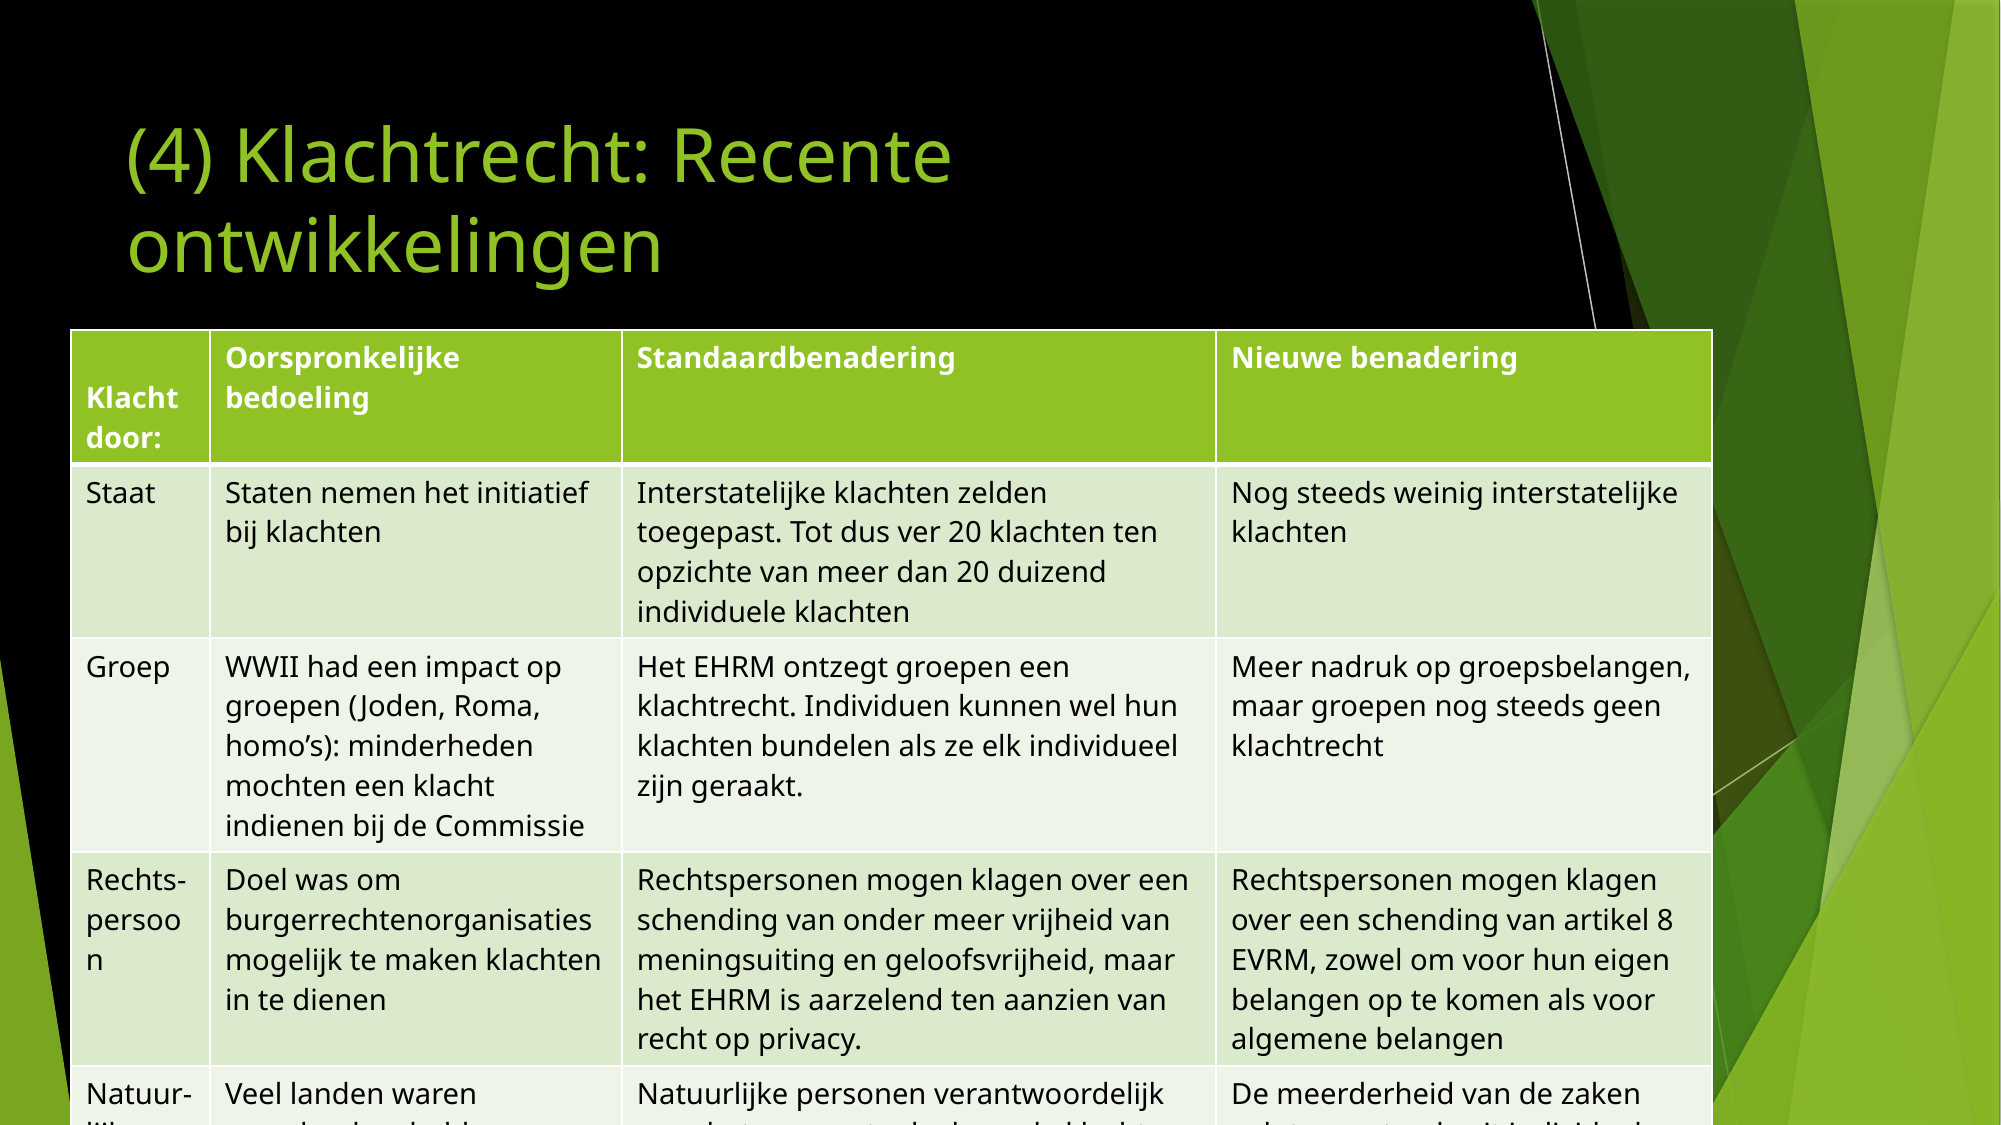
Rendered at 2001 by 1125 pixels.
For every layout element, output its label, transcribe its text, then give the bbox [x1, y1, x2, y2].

table_cell Staat [72, 467, 209, 637]
table_cell Groep [72, 639, 209, 851]
table_cell Rechtspersonen mogen klagen over een schending van artikel 8 EVRM, zowel om voor hun eigen belangen op te komen als voor algemene belangen [1217, 853, 1711, 1065]
table_cell Nog steeds weinig interstatelijke klachten [1217, 467, 1711, 637]
table_cell WWII had een impact op groepen (Joden, Roma, homo’s): minderheden mochten een klacht indienen bij de Commissie [211, 639, 621, 851]
table_cell Rechts-persoon [72, 853, 209, 1065]
table_cell Het EHRM ontzegt groepen een klachtrecht. Individuen kunnen wel hun klachten bundelen als ze elk individueel zijn geraakt. [623, 639, 1215, 851]
title (4) Klachtrecht: Recente ontwikkelingen [111, 99, 1522, 317]
table_header Nieuwe benadering [1217, 331, 1711, 462]
table_cell Natuurlijke personen verantwoordelijk voor het overgrote deel van de klachten [623, 1067, 1215, 1125]
table_header Standaardbenadering [623, 331, 1215, 462]
table_cell Veel landen waren aarzelend en hebben een voorbehoud op dit punt gemaakt [211, 1067, 621, 1125]
table_header Oorspronkelijke bedoeling [211, 331, 621, 462]
table_header Klacht door: [72, 331, 209, 462]
table_cell Interstatelijke klachten zelden toegepast. Tot dus ver 20 klachten ten opzichte van meer dan 20 duizend individuele klachten [623, 467, 1215, 637]
table_cell Meer nadruk op groepsbelangen, maar groepen nog steeds geen klachtrecht [1217, 639, 1711, 851]
table_cell Doel was om burgerrechtenorganisaties mogelijk te maken klachten in te dienen [211, 853, 621, 1065]
table_cell Rechtspersonen mogen klagen over een schending van onder meer vrijheid van meningsuiting en geloofsvrijheid, maar het EHRM is aarzelend ten aanzien van recht op privacy. [623, 853, 1215, 1065]
table_cell Natuur-lijk persoon [72, 1067, 209, 1125]
table_cell Staten nemen het initiatief bij klachten [211, 467, 621, 637]
table_cell De meerderheid van de zaken volgt nog steeds uit individuele klachten [1217, 1067, 1711, 1125]
